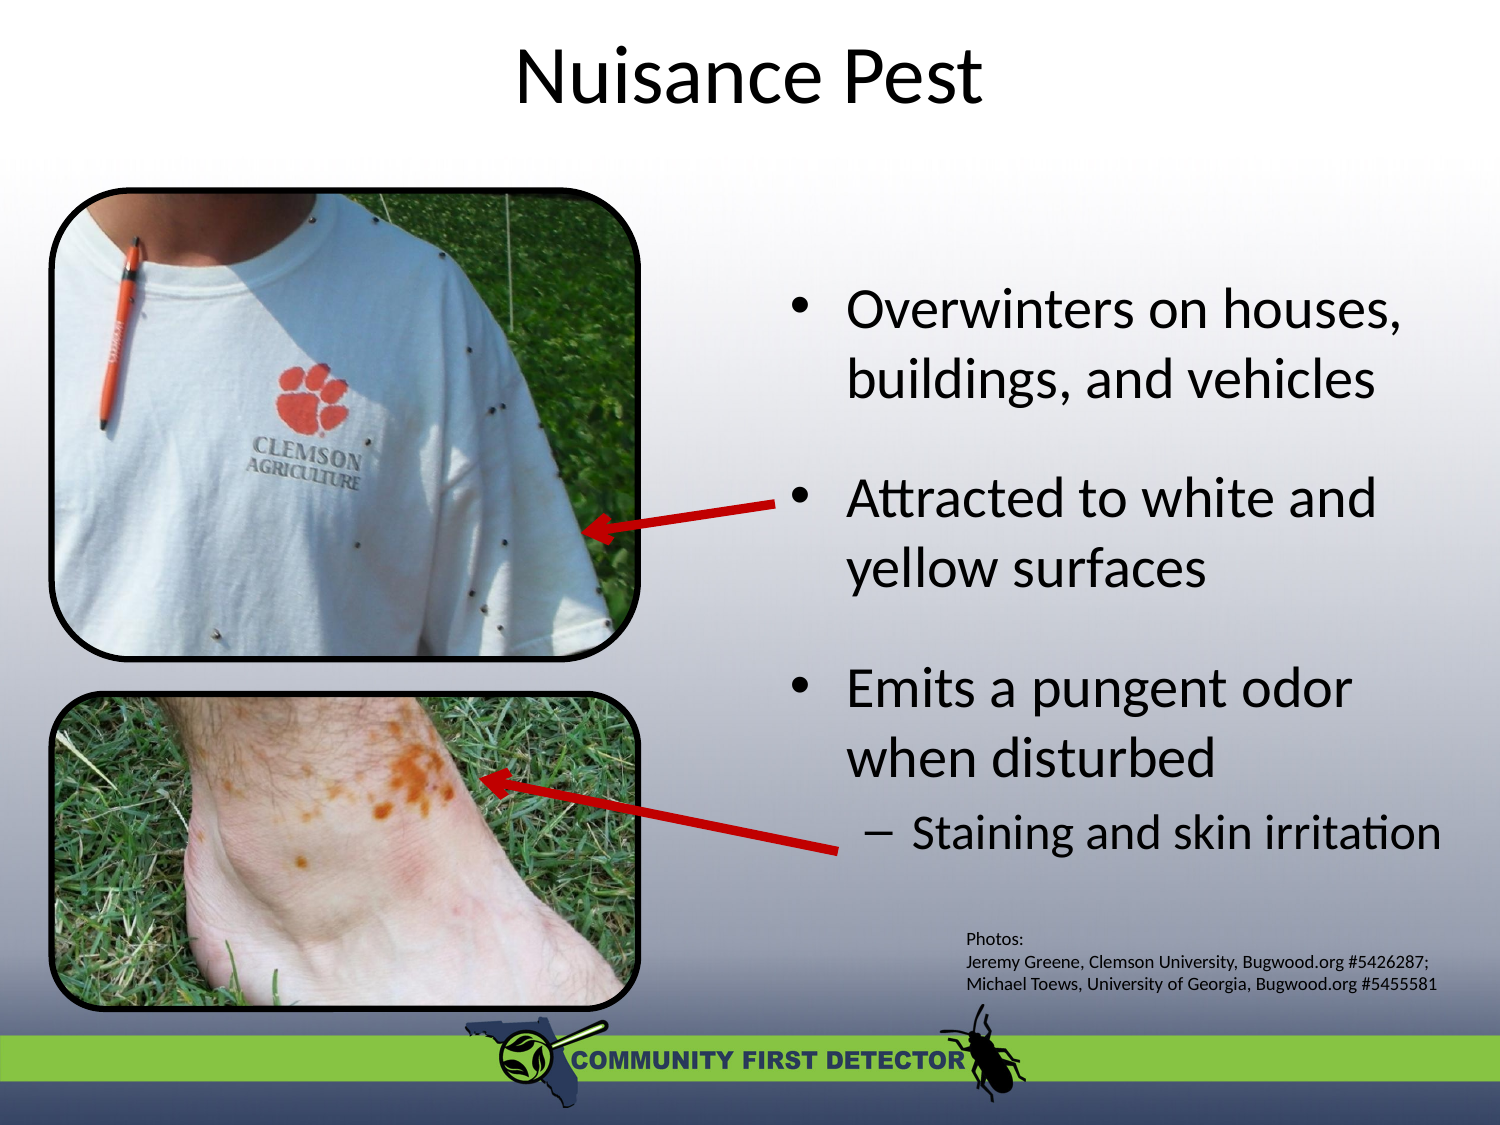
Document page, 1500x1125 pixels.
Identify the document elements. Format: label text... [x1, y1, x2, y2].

picture [0, 0, 1500, 1125]
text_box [580, 503, 776, 534]
list Overwinters on houses, buildings, and vehicles Attracted to white and yellow surfaces Emits a pungent odor when disturbed Staining and skin irritation [774, 262, 1483, 963]
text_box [478, 778, 839, 852]
title Nuisance Pest [75, 12, 1425, 161]
text_box Photos: Jeremy Greene, Clemson University, Bugwood.org #5426287; Michael Toews, University of Georgia, Bugwood.org #5455581 [951, 919, 1463, 1025]
